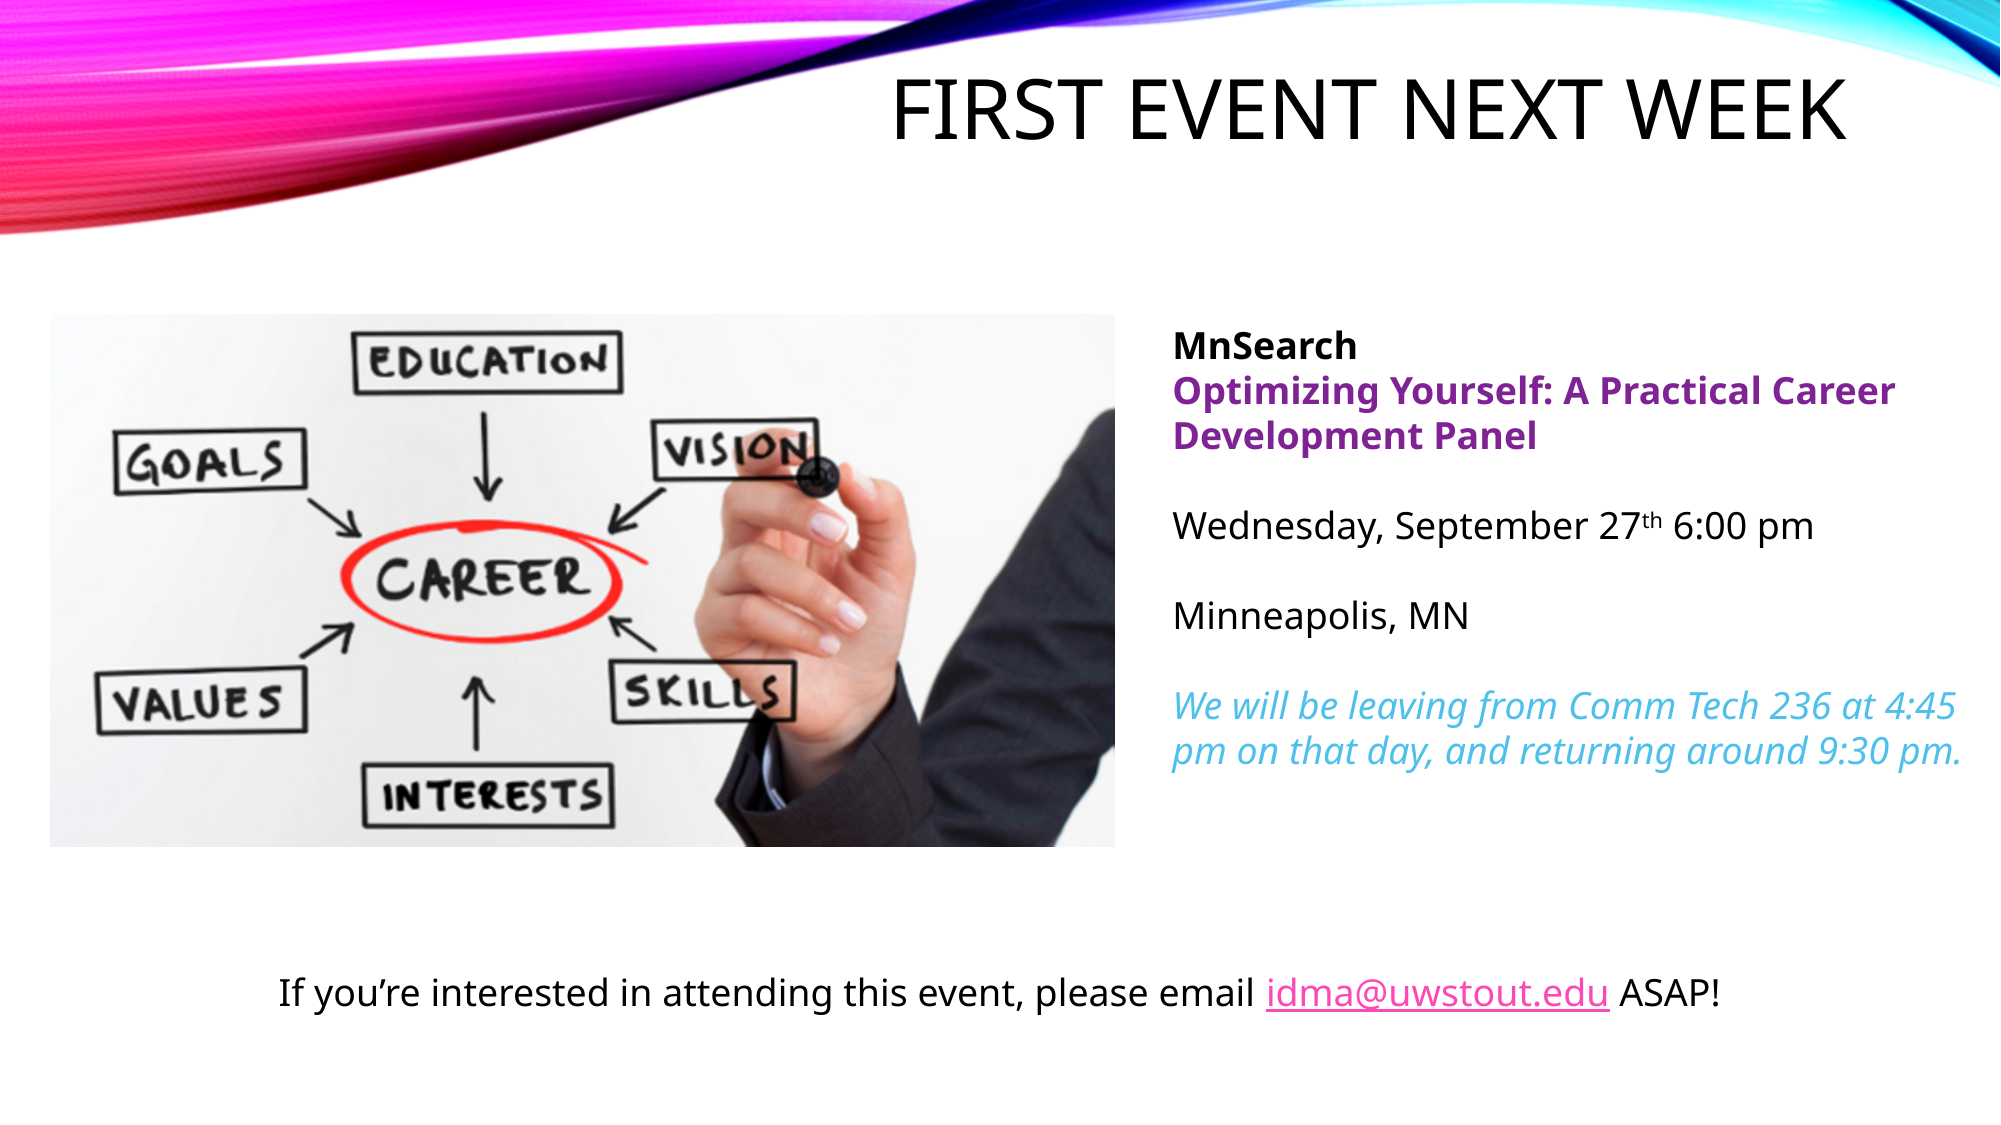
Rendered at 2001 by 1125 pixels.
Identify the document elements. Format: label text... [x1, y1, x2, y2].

picture [1910, 0, 2000, 45]
text_box If you’re interested in attending this event, please email idma@uwstout.edu ASAP! [264, 961, 1736, 1027]
text_box First Event Next Week [137, 59, 1863, 278]
picture [49, 314, 1115, 848]
picture [0, 0, 2000, 237]
text_box MnSearch Optimizing Yourself: A Practical Career Development Panel Wednesday, September 27th 6:00 pm Minneapolis, MN We will be leaving from Comm Tech 236 at 4:45 pm on that day, and returning around 9:30 pm. [1157, 314, 2000, 780]
picture [1890, 0, 2000, 75]
